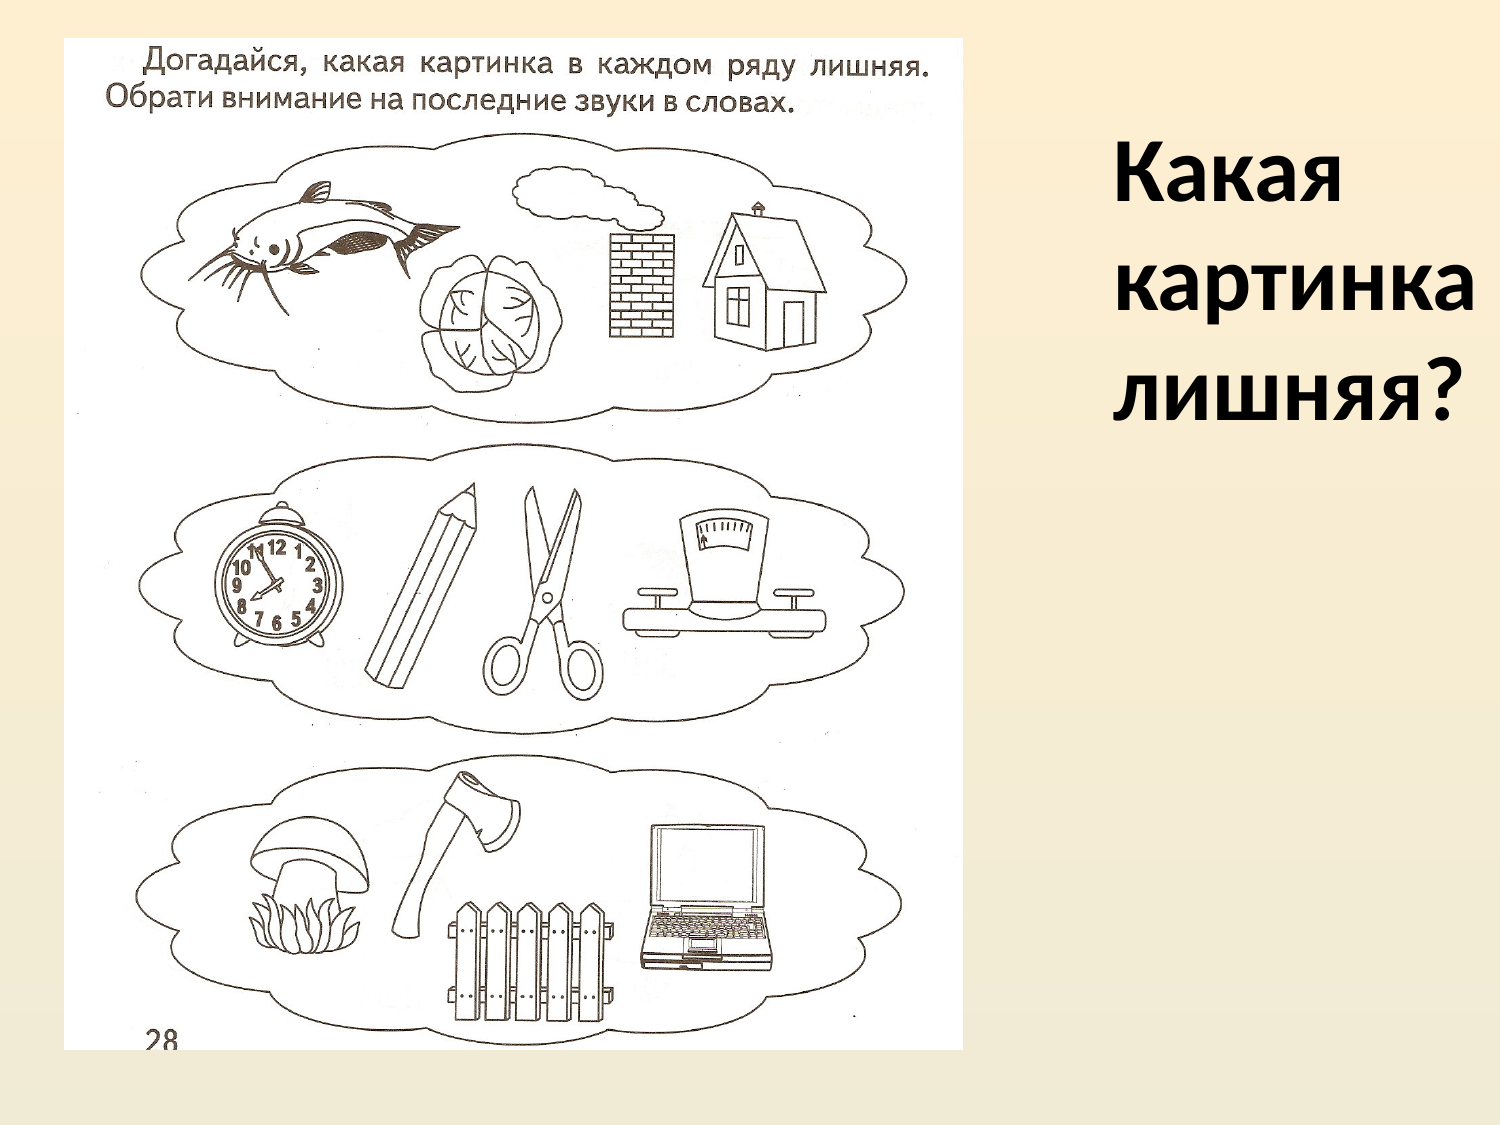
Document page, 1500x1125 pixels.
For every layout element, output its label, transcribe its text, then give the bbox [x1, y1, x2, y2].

subtitle Какая картинка лишняя? [1098, 101, 1500, 717]
picture [64, 38, 963, 1051]
